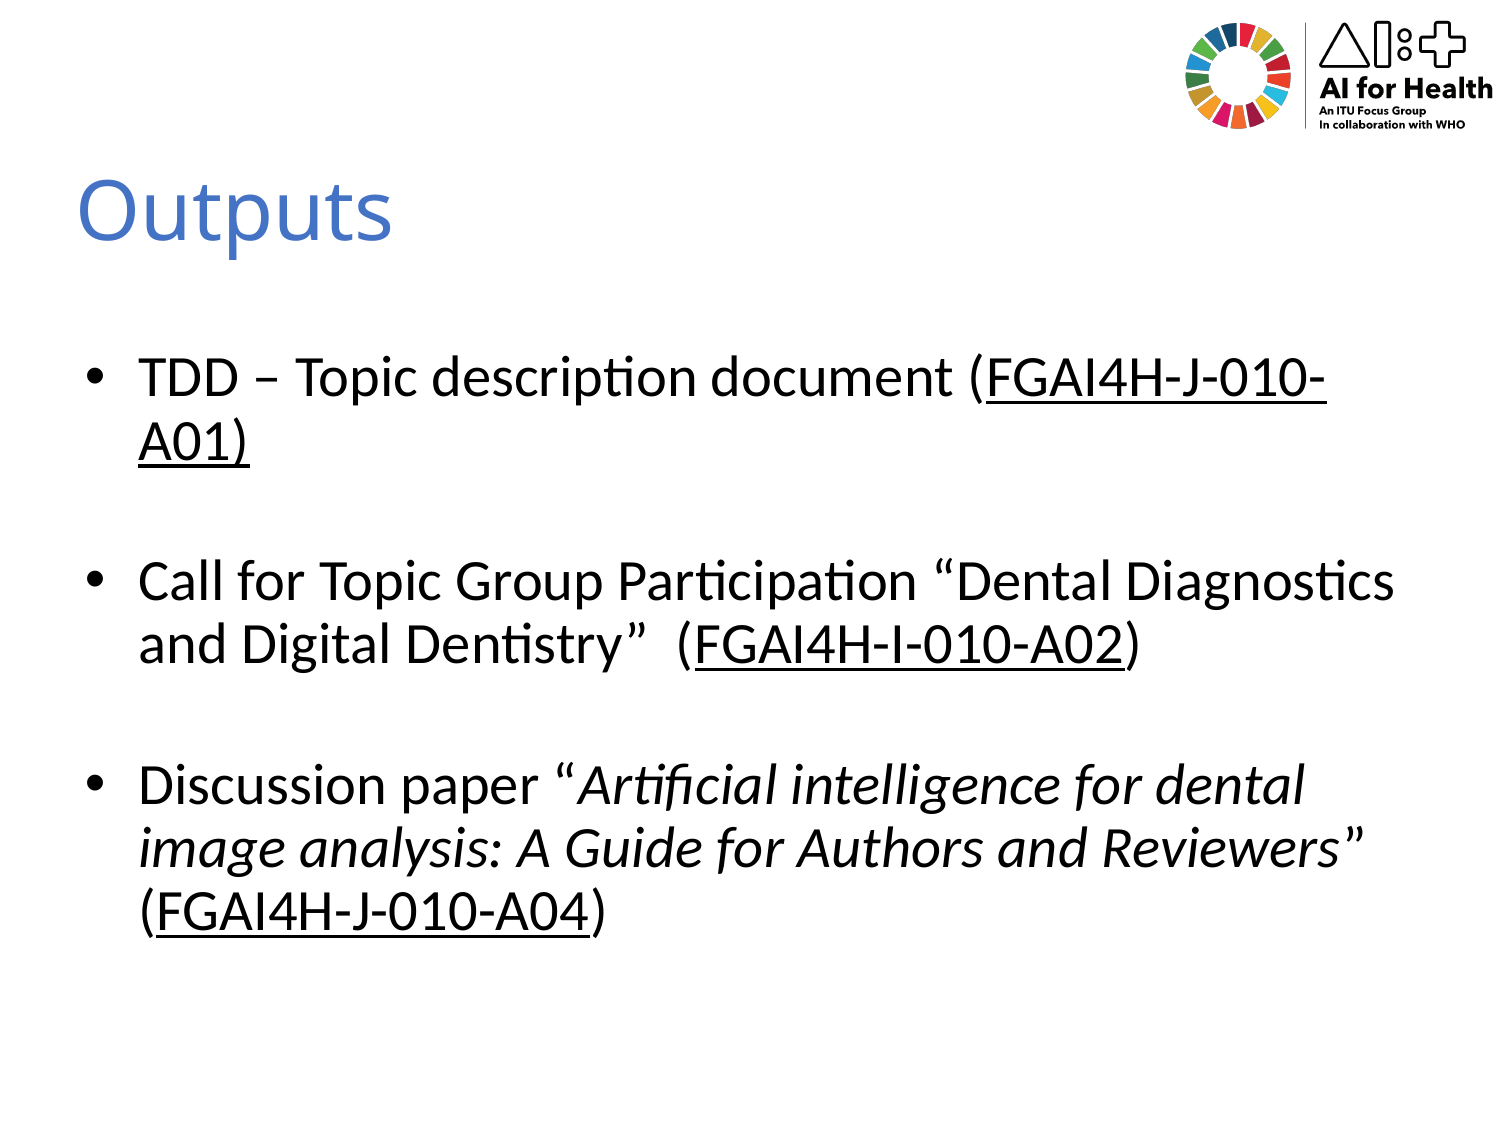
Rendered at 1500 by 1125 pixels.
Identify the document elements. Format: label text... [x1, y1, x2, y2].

title Outputs [60, 132, 1500, 296]
list TDD – Topic description document (FGAI4H-J-010-A01) Call for Topic Group Participation “Dental Diagnostics and Digital Dentistry” (FGAI4H-I-010-A02) Discussion paper “Artificial intelligence for dental image analysis: A Guide for Authors and Reviewers” (FGAI4H-J-010-A04) [60, 338, 1421, 998]
picture [1179, 4, 1500, 143]
